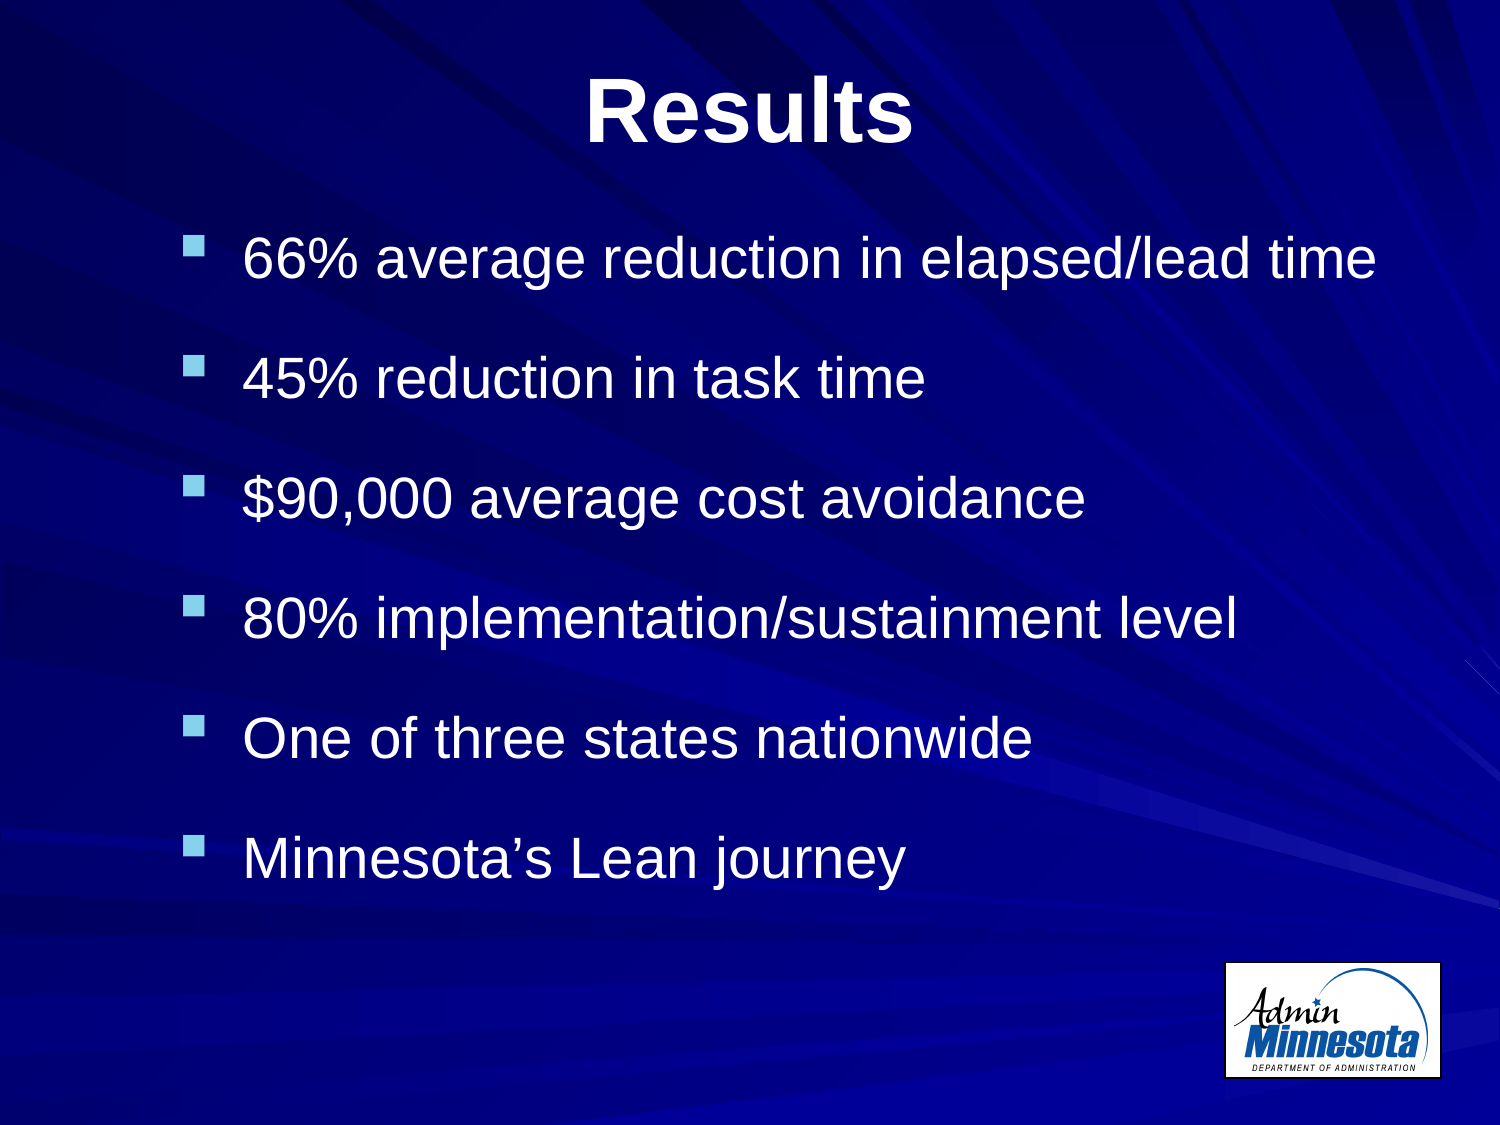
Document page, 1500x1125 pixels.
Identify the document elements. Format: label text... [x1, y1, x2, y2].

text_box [1224, 962, 1442, 1079]
list 66% average reduction in elapsed/lead time 45% reduction in task time $90,000 average cost avoidance 80% implementation/sustainment level One of three states nationwide Minnesota’s Lean journey [87, 212, 1438, 926]
title Results [74, 0, 1426, 213]
